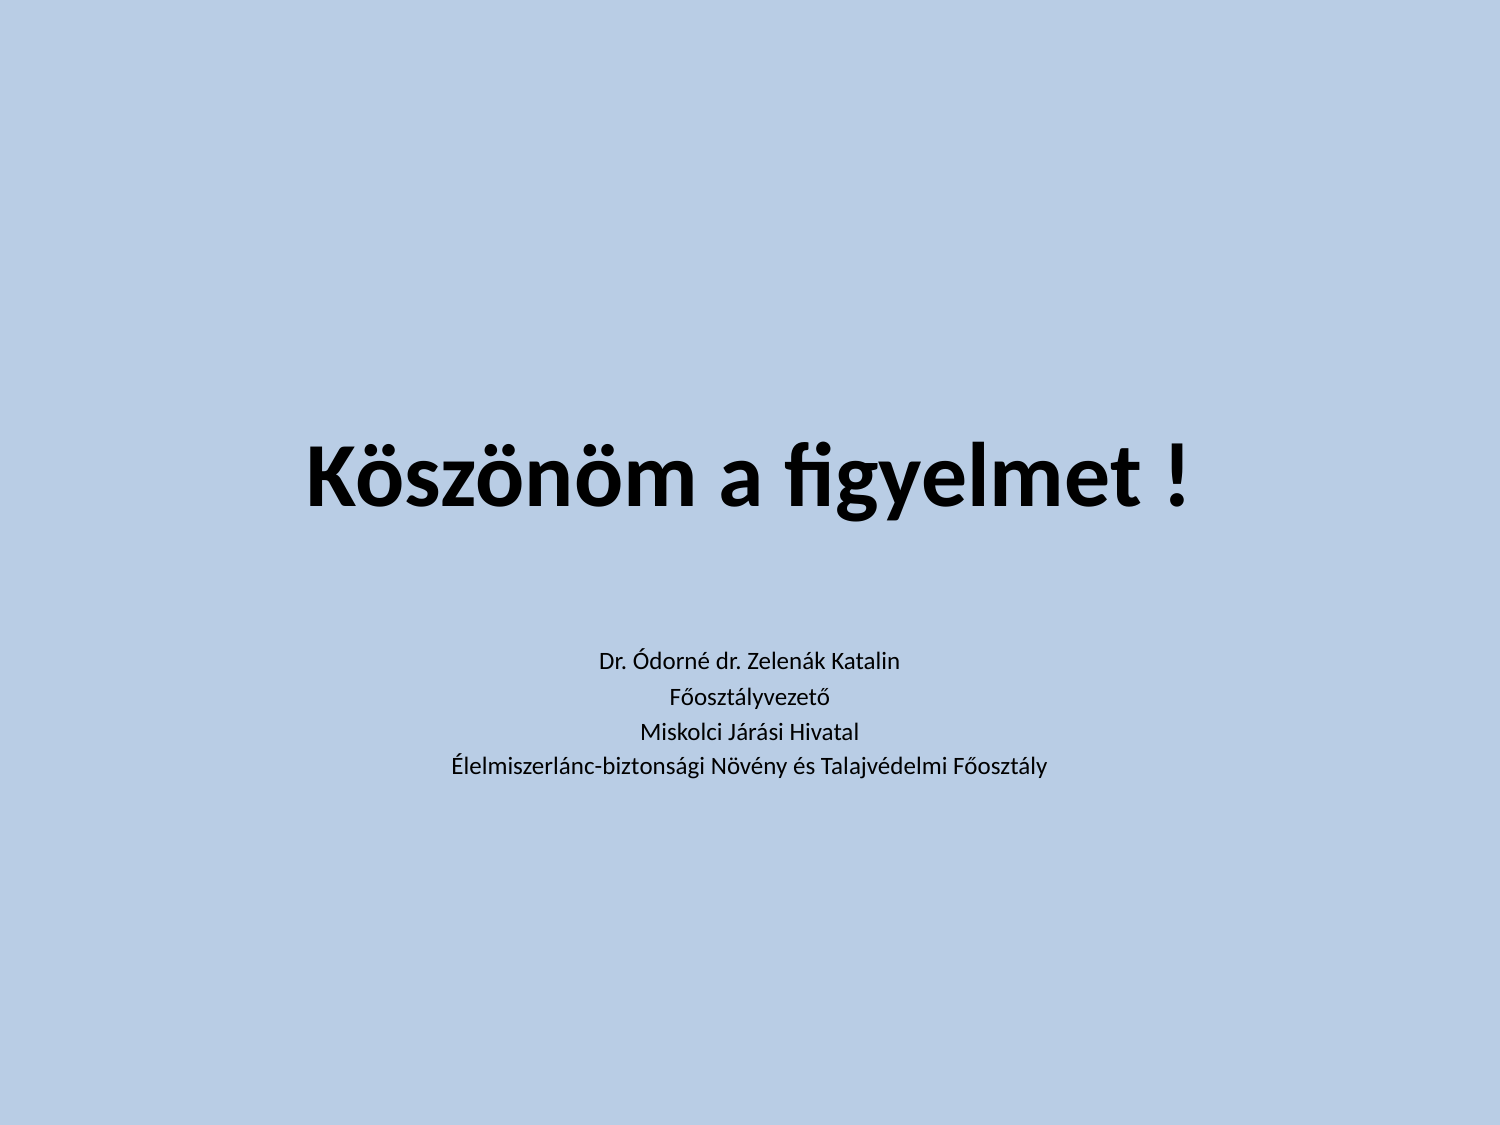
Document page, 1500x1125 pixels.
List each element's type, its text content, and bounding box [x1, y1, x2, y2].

title Köszönöm a figyelmet ! [112, 349, 1388, 591]
subtitle Dr. Ódorné dr. Zelenák Katalin Főosztályvezető Miskolci Járási Hivatal Élelmiszerlánc-biztonsági Növény és Talajvédelmi Főosztály [225, 637, 1275, 925]
